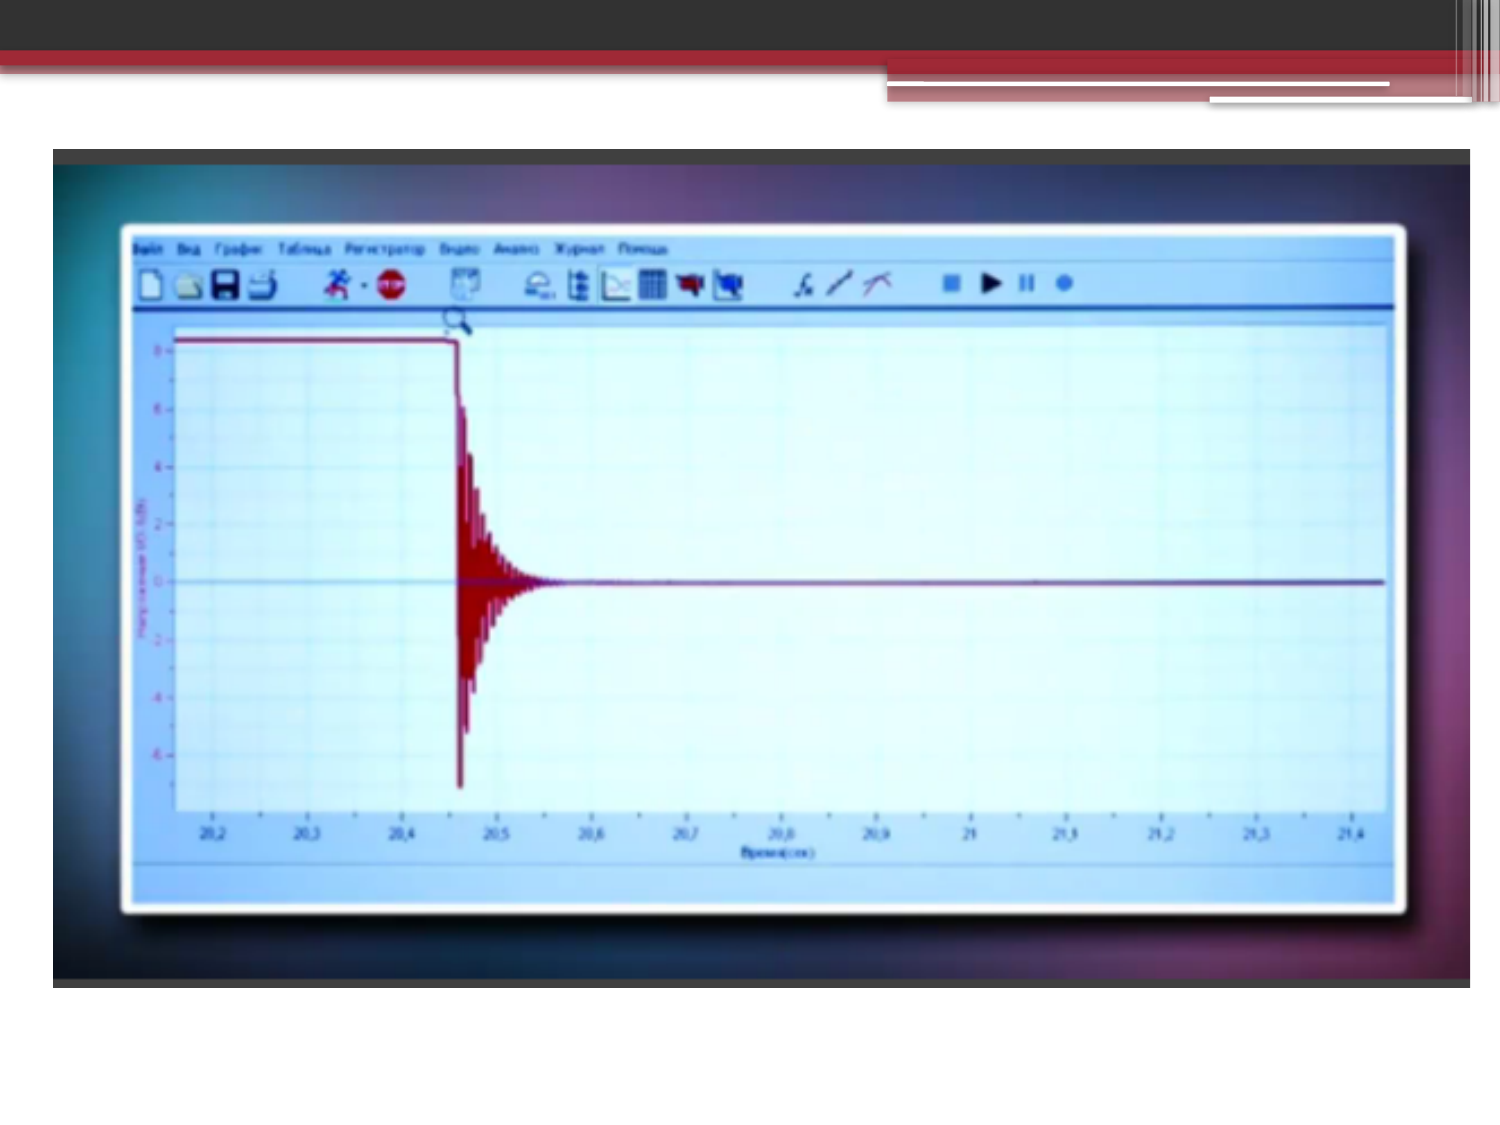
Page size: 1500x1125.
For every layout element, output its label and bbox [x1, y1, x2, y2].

list [52, 148, 1471, 988]
